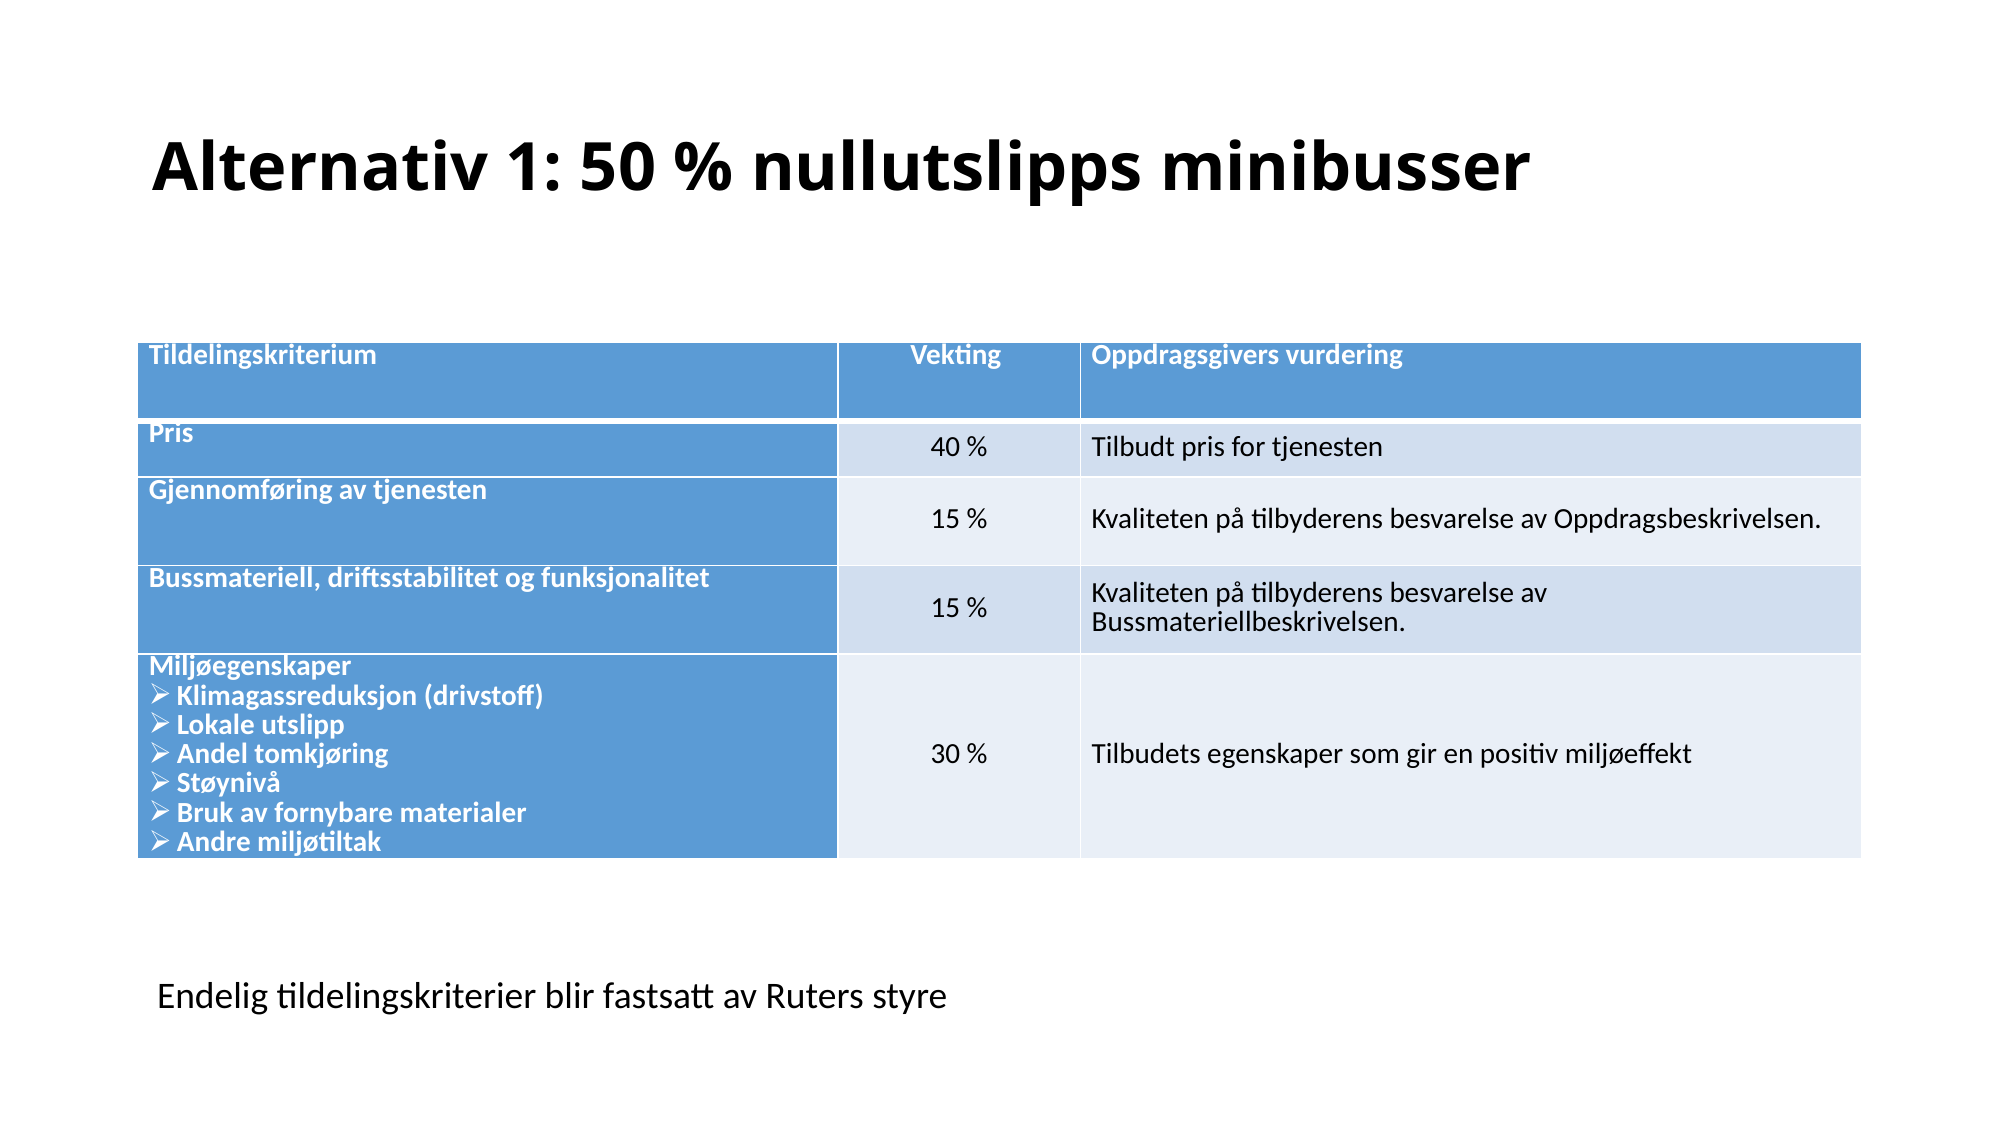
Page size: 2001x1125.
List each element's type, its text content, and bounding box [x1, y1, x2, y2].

table_cell 30 % [839, 655, 1080, 858]
text_box Endelig tildelingskriterier blir fastsatt av Ruters styre [142, 963, 963, 1024]
table_cell 15 % [839, 478, 1080, 565]
table_header Vekting [839, 343, 1080, 418]
table_cell Kvaliteten på tilbyderens besvarelse av Bussmateriellbeskrivelsen. [1081, 566, 1861, 653]
table_cell Miljøegenskaper Klimagassreduksjon (drivstoff) Lokale utslipp Andel tomkjøring Støynivå Bruk av fornybare materialer Andre miljøtiltak [138, 655, 837, 858]
table_cell 40 % [839, 424, 1080, 476]
title Alternativ 1: 50 % nullutslipps minibusser [137, 59, 1863, 278]
table_cell 15 % [839, 566, 1080, 653]
table_cell Pris [138, 424, 837, 476]
table_cell Bussmateriell, driftsstabilitet og funksjonalitet [138, 566, 837, 653]
table_cell Tilbudt pris for tjenesten [1081, 424, 1861, 476]
table_header Oppdragsgivers vurdering [1081, 343, 1861, 418]
table_cell Gjennomføring av tjenesten [138, 478, 837, 565]
table_header Tildelingskriterium [138, 343, 837, 418]
table_cell Tilbudets egenskaper som gir en positiv miljøeffekt [1081, 655, 1861, 858]
table_cell Kvaliteten på tilbyderens besvarelse av Oppdragsbeskrivelsen. [1081, 478, 1861, 565]
